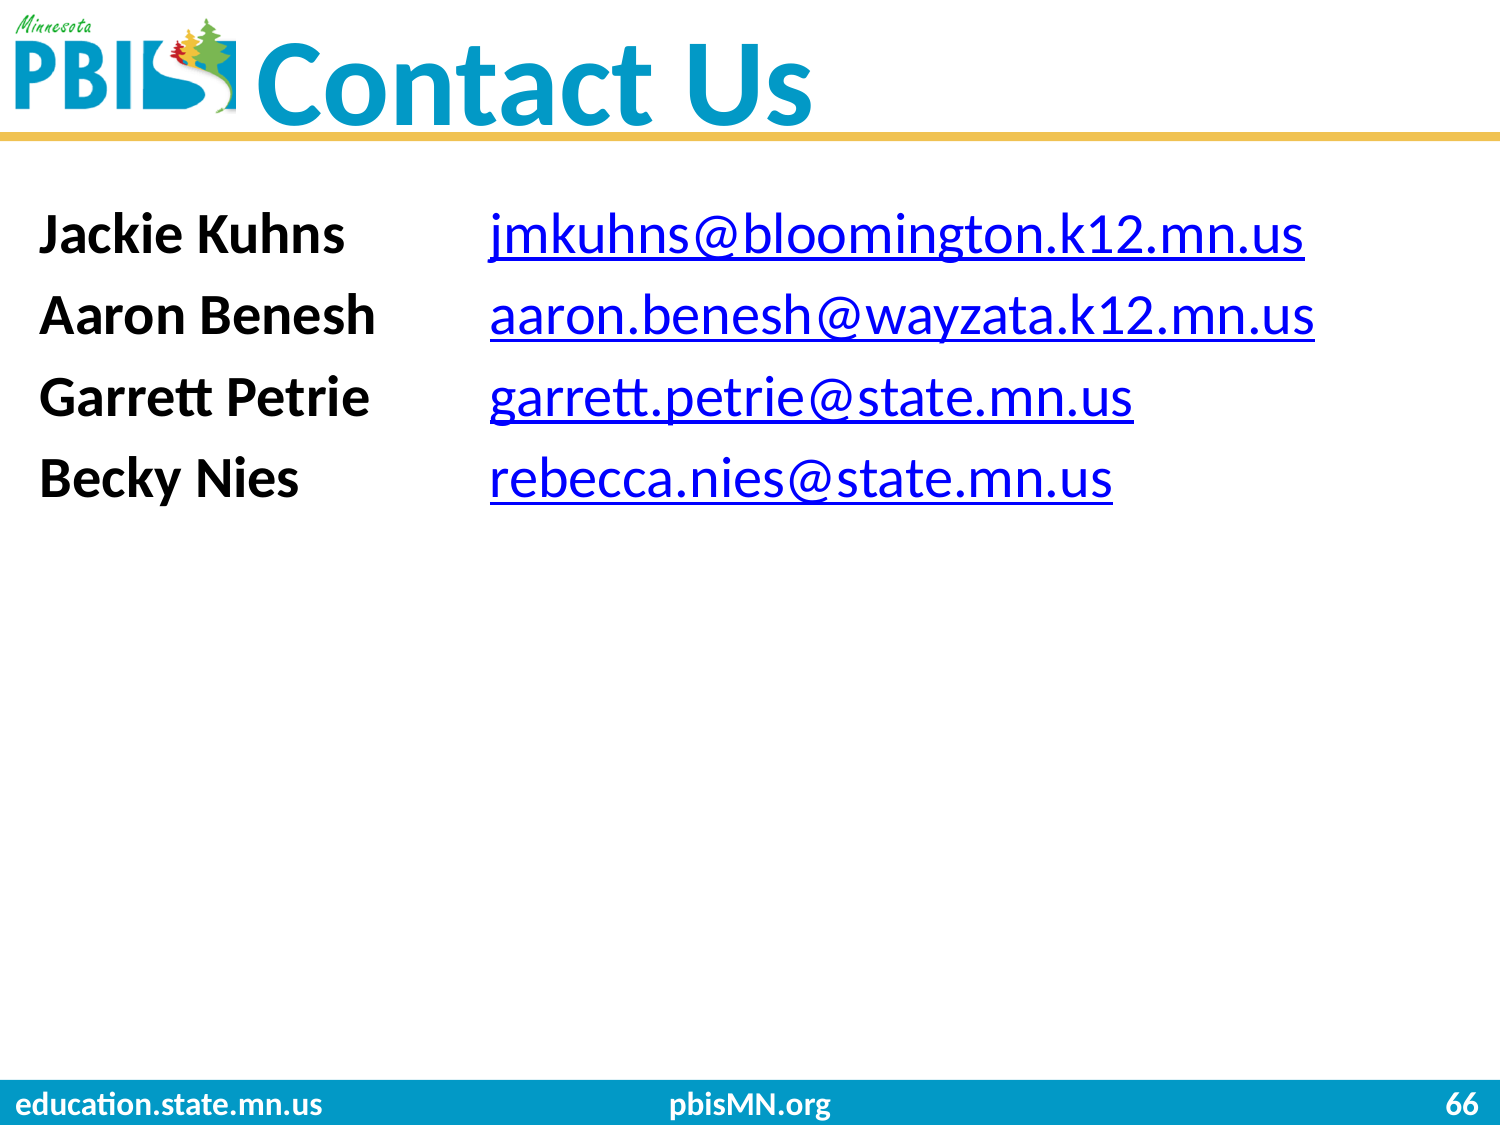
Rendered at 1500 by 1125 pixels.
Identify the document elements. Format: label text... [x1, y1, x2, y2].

picture [13, 10, 236, 114]
list Jackie Kuhns jmkuhns@bloomington.k12.mn.us Aaron Benesh aaron.benesh@wayzata.k12.mn.us Garrett Petrie garrett.petrie@state.mn.us Becky Nies rebecca.nies@state.mn.us [24, 187, 1475, 1013]
slide_number 66 [1143, 1080, 1494, 1125]
title Contact Us [241, 10, 1488, 140]
footer pbisMN.org [512, 1080, 988, 1125]
